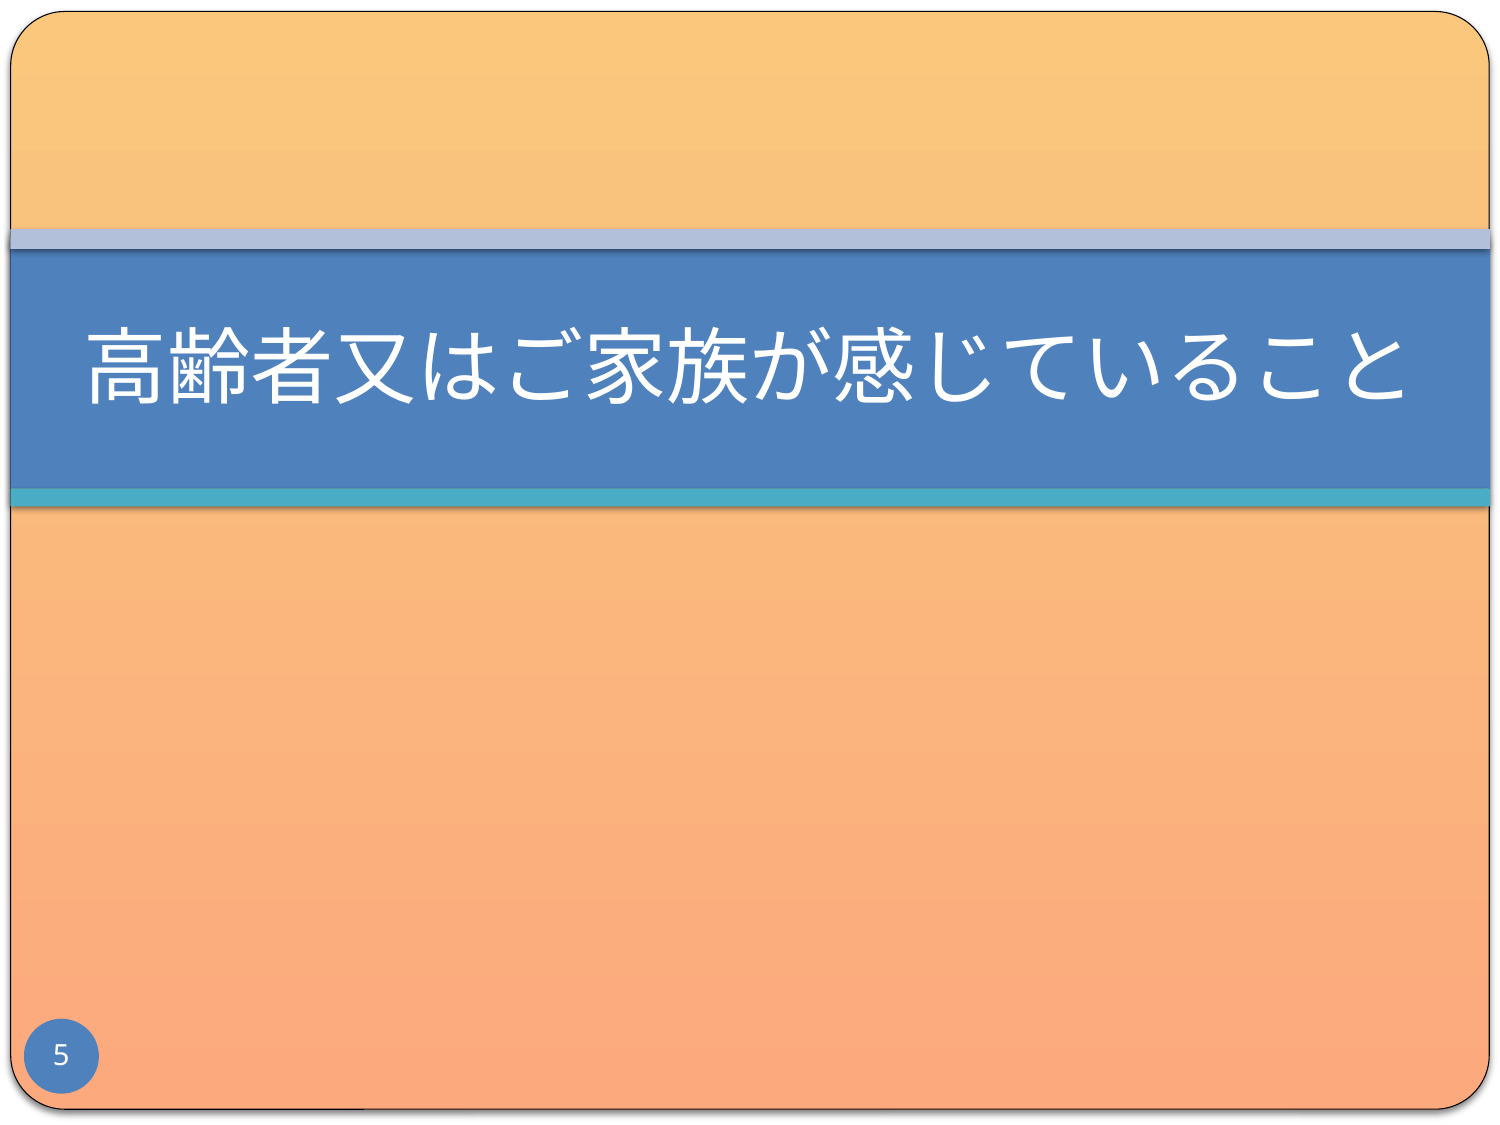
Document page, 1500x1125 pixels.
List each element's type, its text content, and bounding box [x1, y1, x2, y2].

title 高齢者又はご家族が感じていること [0, 247, 1500, 489]
slide_number 5 [23, 1018, 99, 1094]
